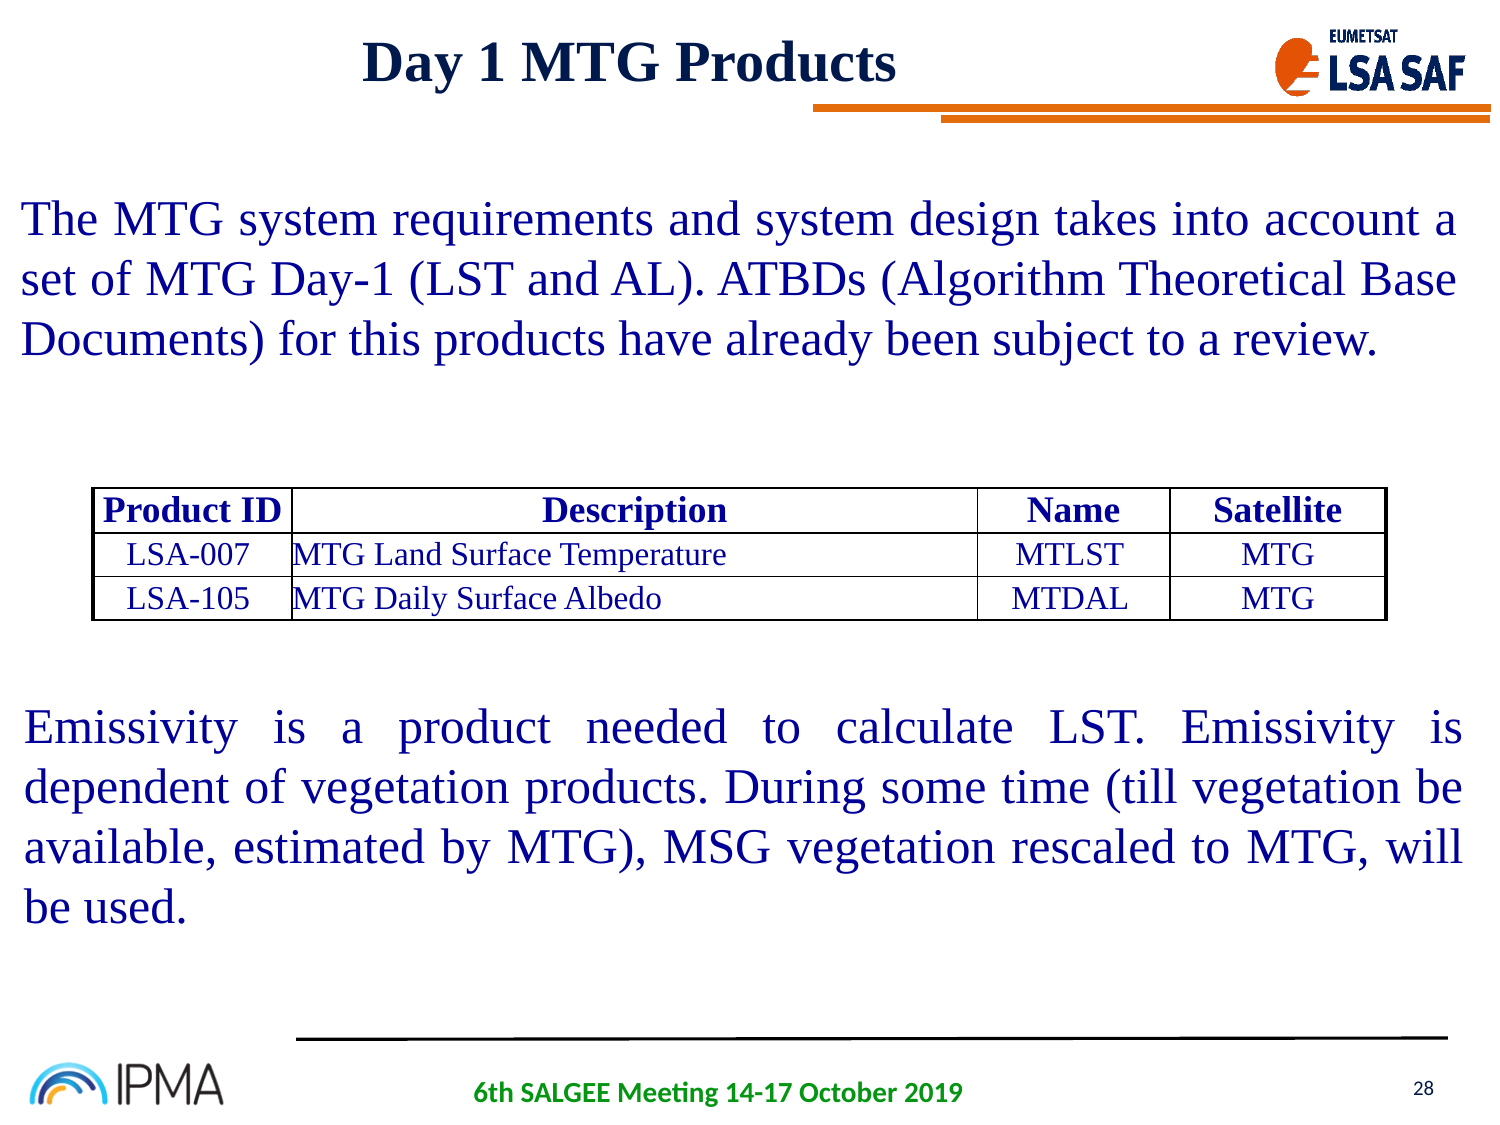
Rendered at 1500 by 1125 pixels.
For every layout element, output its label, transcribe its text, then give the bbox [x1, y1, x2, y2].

table_cell MTG [1171, 577, 1384, 619]
table_header Product ID [95, 489, 291, 532]
table_cell MTG Land Surface Temperature [293, 534, 977, 576]
picture [1256, 3, 1486, 104]
table_cell MTDAL [978, 577, 1169, 619]
text_box Day 1 MTG Products [25, 15, 1236, 101]
table_cell LSA-105 [95, 577, 291, 619]
table_cell MTG Daily Surface Albedo [293, 577, 977, 619]
table_header Satellite [1171, 489, 1384, 532]
table_header Description [293, 489, 977, 532]
table_cell MTG [1171, 534, 1384, 576]
text_box The MTG system requirements and system design takes into account a set of MTG Day-1 (LST and AL). ATBDs (Algorithm Theoretical Base Documents) for this products have already been subject to a review. [5, 178, 1473, 373]
text_box Emissivity is a product needed to calculate LST. Emissivity is dependent of vegetation products. During some time (till vegetation be available, estimated by MTG), MSG vegetation rescaled to MTG, will be used. [9, 685, 1480, 941]
picture [14, 1045, 239, 1122]
table_header Name [978, 489, 1169, 532]
table_cell LSA-007 [95, 534, 291, 576]
table_cell MTLST [978, 534, 1169, 576]
